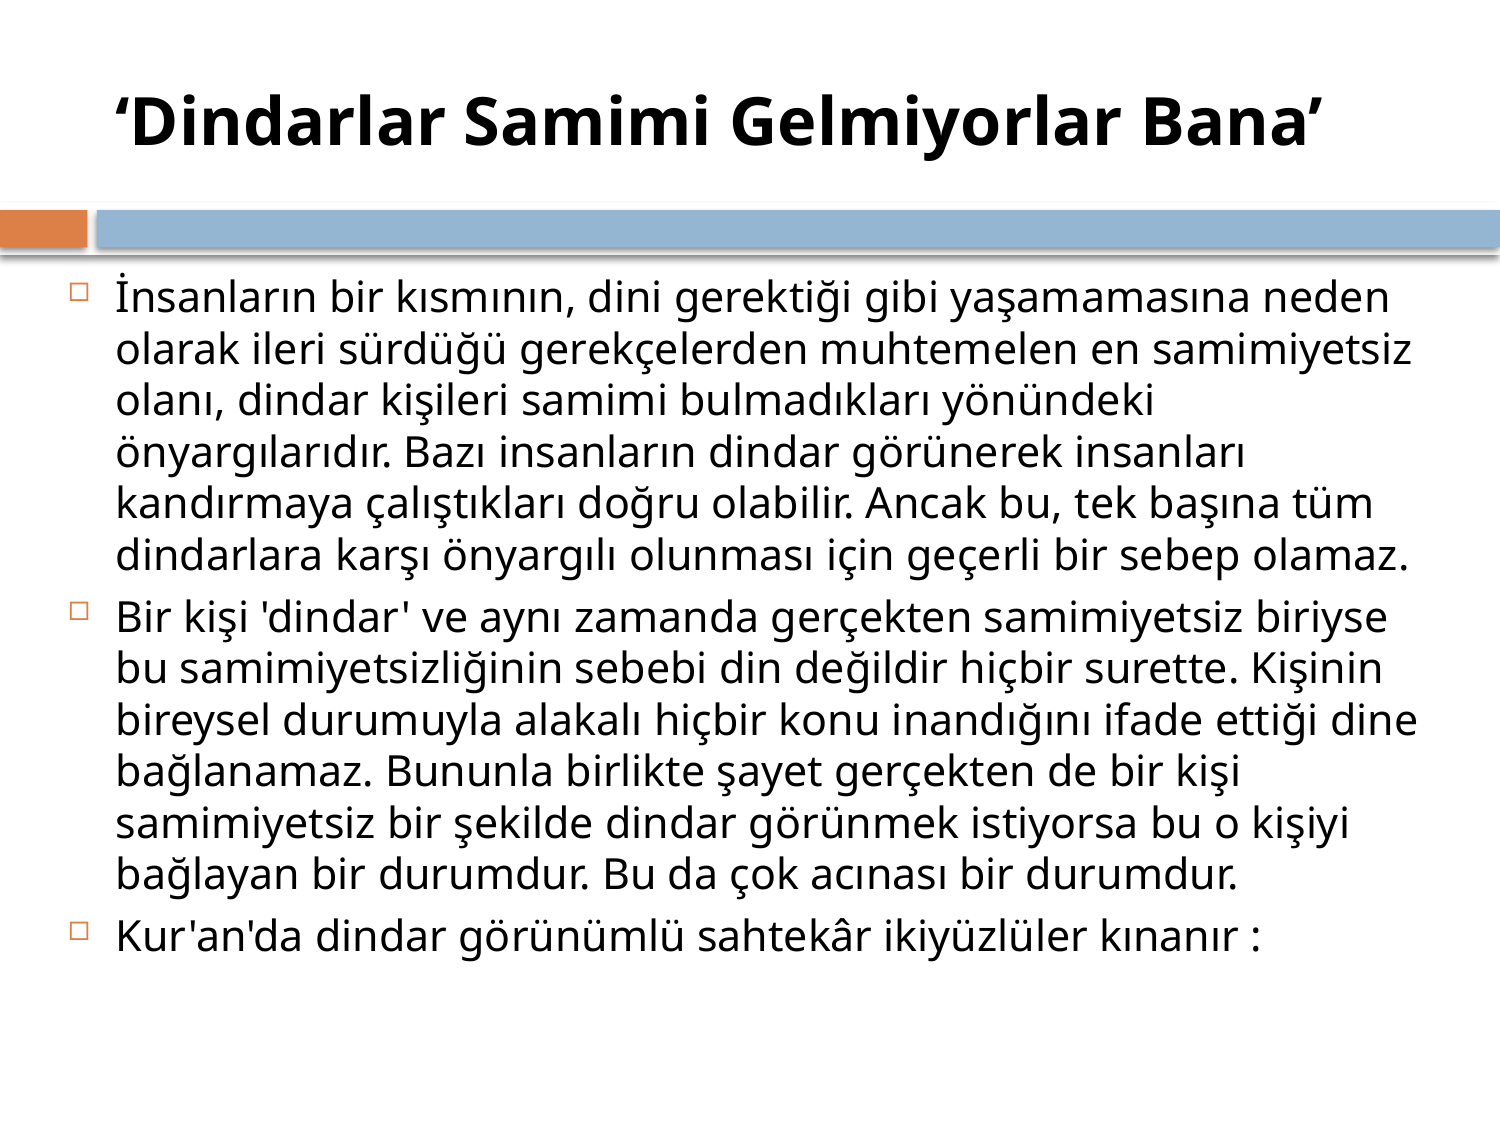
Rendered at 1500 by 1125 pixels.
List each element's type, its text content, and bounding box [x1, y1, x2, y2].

title ‘Dindarlar Samimi Gelmiyorlar Bana’ [100, 37, 1438, 200]
list İnsanların bir kısmının, dini gerektiği gibi yaşamamasına neden olarak ileri sürdüğü gerekçelerden muhtemelen en samimiyetsiz olanı, dindar kişileri samimi bulmadıkları yönündeki önyargılarıdır. Bazı insanların dindar görünerek insanları kandırmaya çalıştıkları doğru olabilir. Ancak bu, tek başına tüm dindarlara karşı önyargılı olunması için geçerli bir sebep olamaz. Bir kişi 'dindar' ve aynı zamanda gerçekten samimiyetsiz biriyse bu samimiyetsizliğinin sebebi din değildir hiçbir surette. Kişinin bireysel durumuyla alakalı hiçbir konu inandığını ifade ettiği dine bağlanamaz. Bununla birlikte şayet gerçekten de bir kişi samimiyetsiz bir şekilde dindar görünmek istiyorsa bu o kişiyi bağlayan bir durumdur. Bu da çok acınası bir durumdur. Kur'an'da dindar görünümlü sahtekâr ikiyüzlüler kınanır : [53, 262, 1438, 1000]
